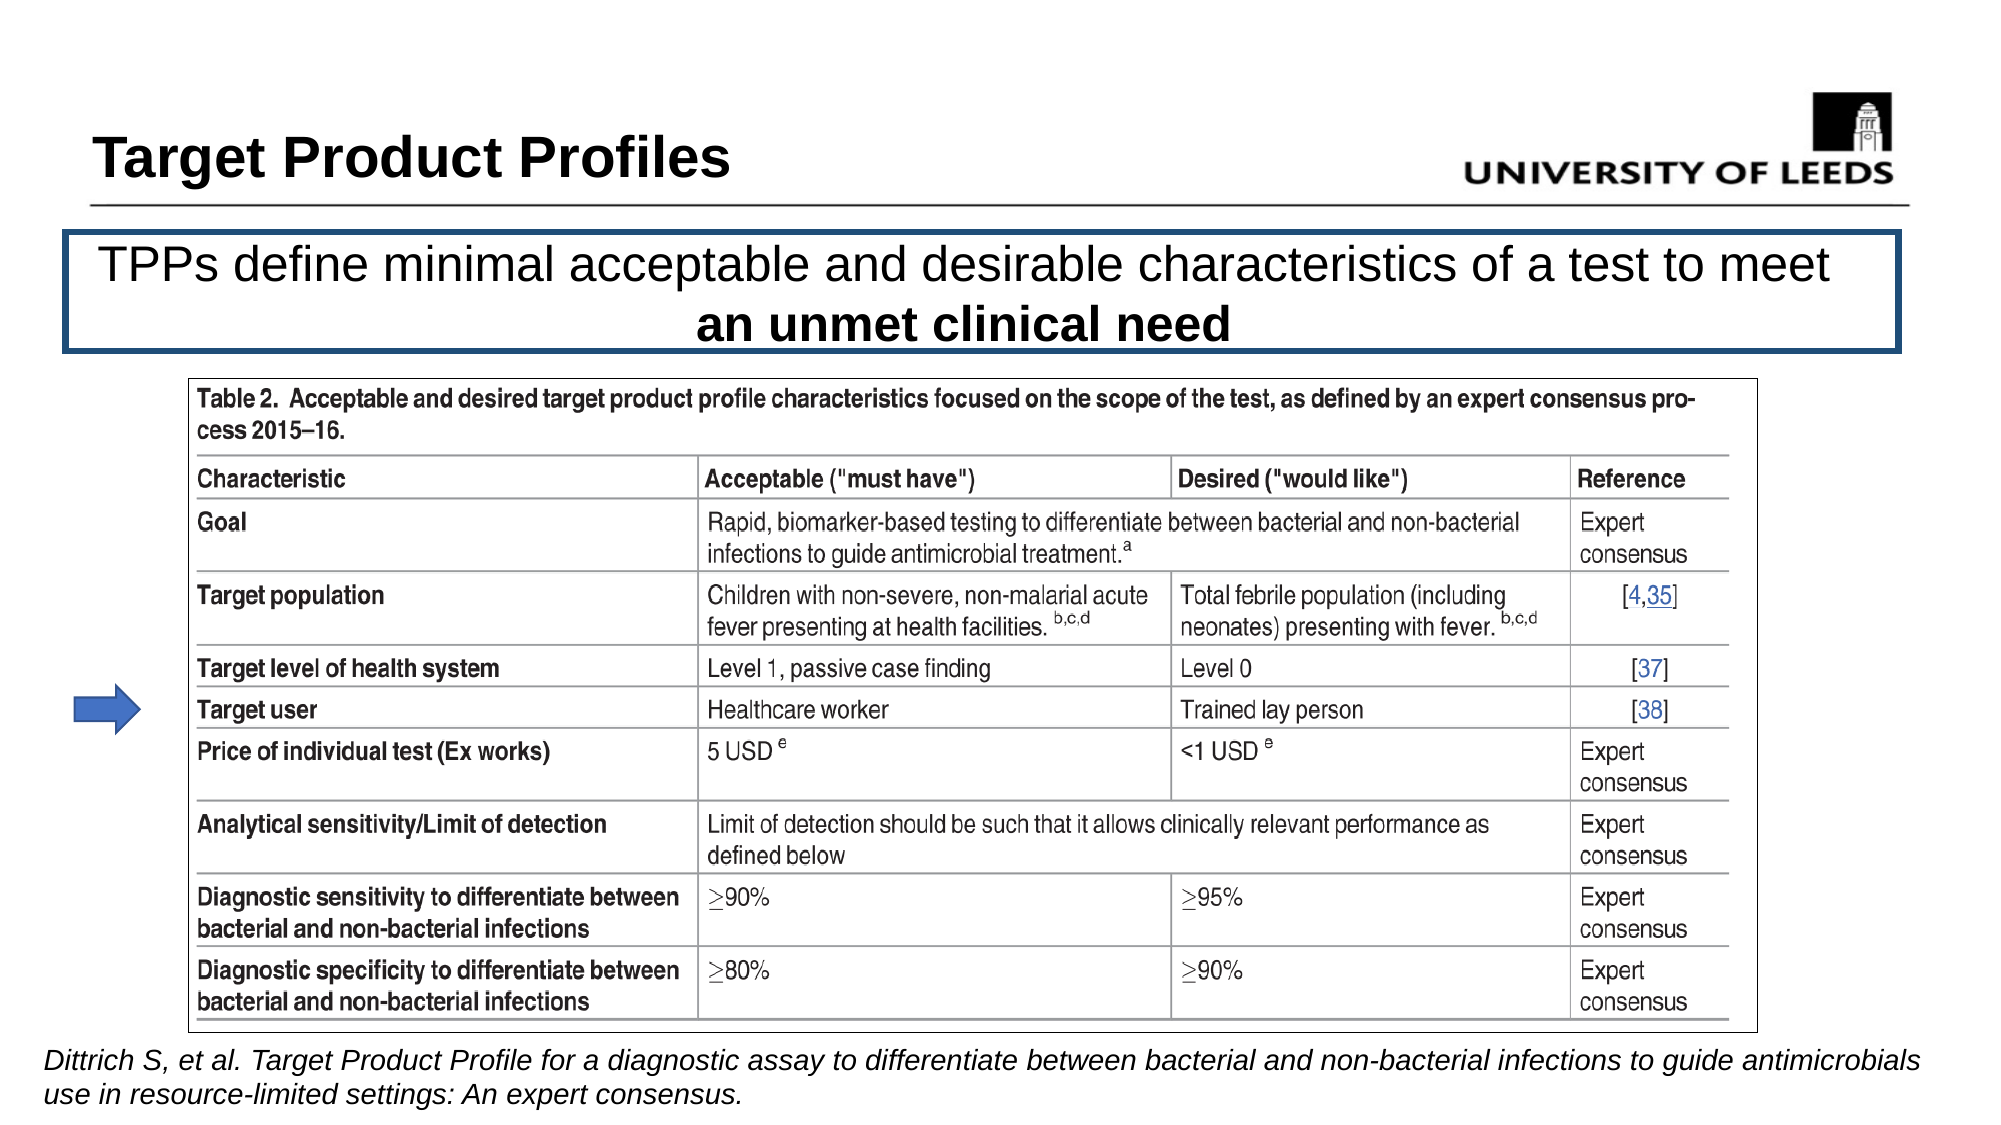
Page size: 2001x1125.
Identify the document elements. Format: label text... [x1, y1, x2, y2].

text_box [74, 685, 140, 733]
text_box Dittrich S, et al. Target Product Profile for a diagnostic assay to differentiate between bacterial and non-bacterial infections to guide antimicrobials use in resource-limited settings: An expert consensus. [28, 1033, 1984, 1119]
text_box TPPs define minimal acceptable and desirable characteristics of a test to meet an unmet clinical need [52, 223, 1877, 359]
text_box [1877, 231, 1899, 352]
picture [0, 0, 2000, 1061]
list Target Product Profiles [77, 119, 1967, 203]
